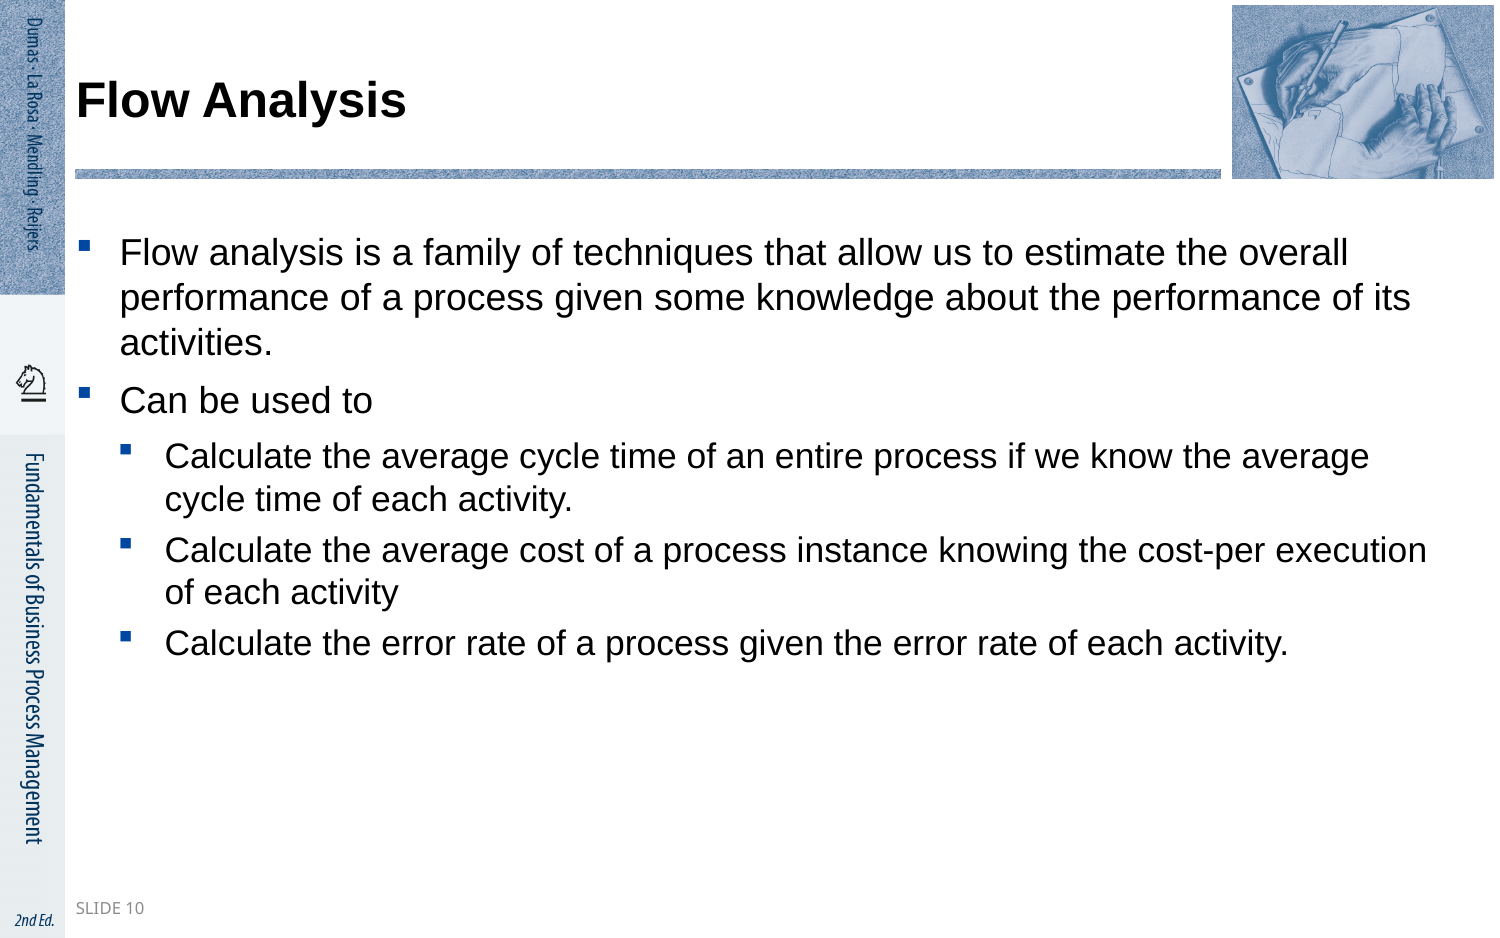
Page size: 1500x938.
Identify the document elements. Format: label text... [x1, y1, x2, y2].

slide_number Slide 10 [75, 887, 223, 931]
picture [0, 0, 65, 938]
picture [75, 169, 1221, 179]
title Flow Analysis [75, 22, 1198, 172]
picture [1232, 5, 1494, 179]
list Flow analysis is a family of techniques that allow us to estimate the overall performance of a process given some knowledge about the performance of its activities. Can be used to Calculate the average cycle time of an entire process if we know the average cycle time of each activity. Calculate the average cost of a process instance knowing the cost-per execution of each activity Calculate the error rate of a process given the error rate of each activity. [75, 220, 1447, 854]
